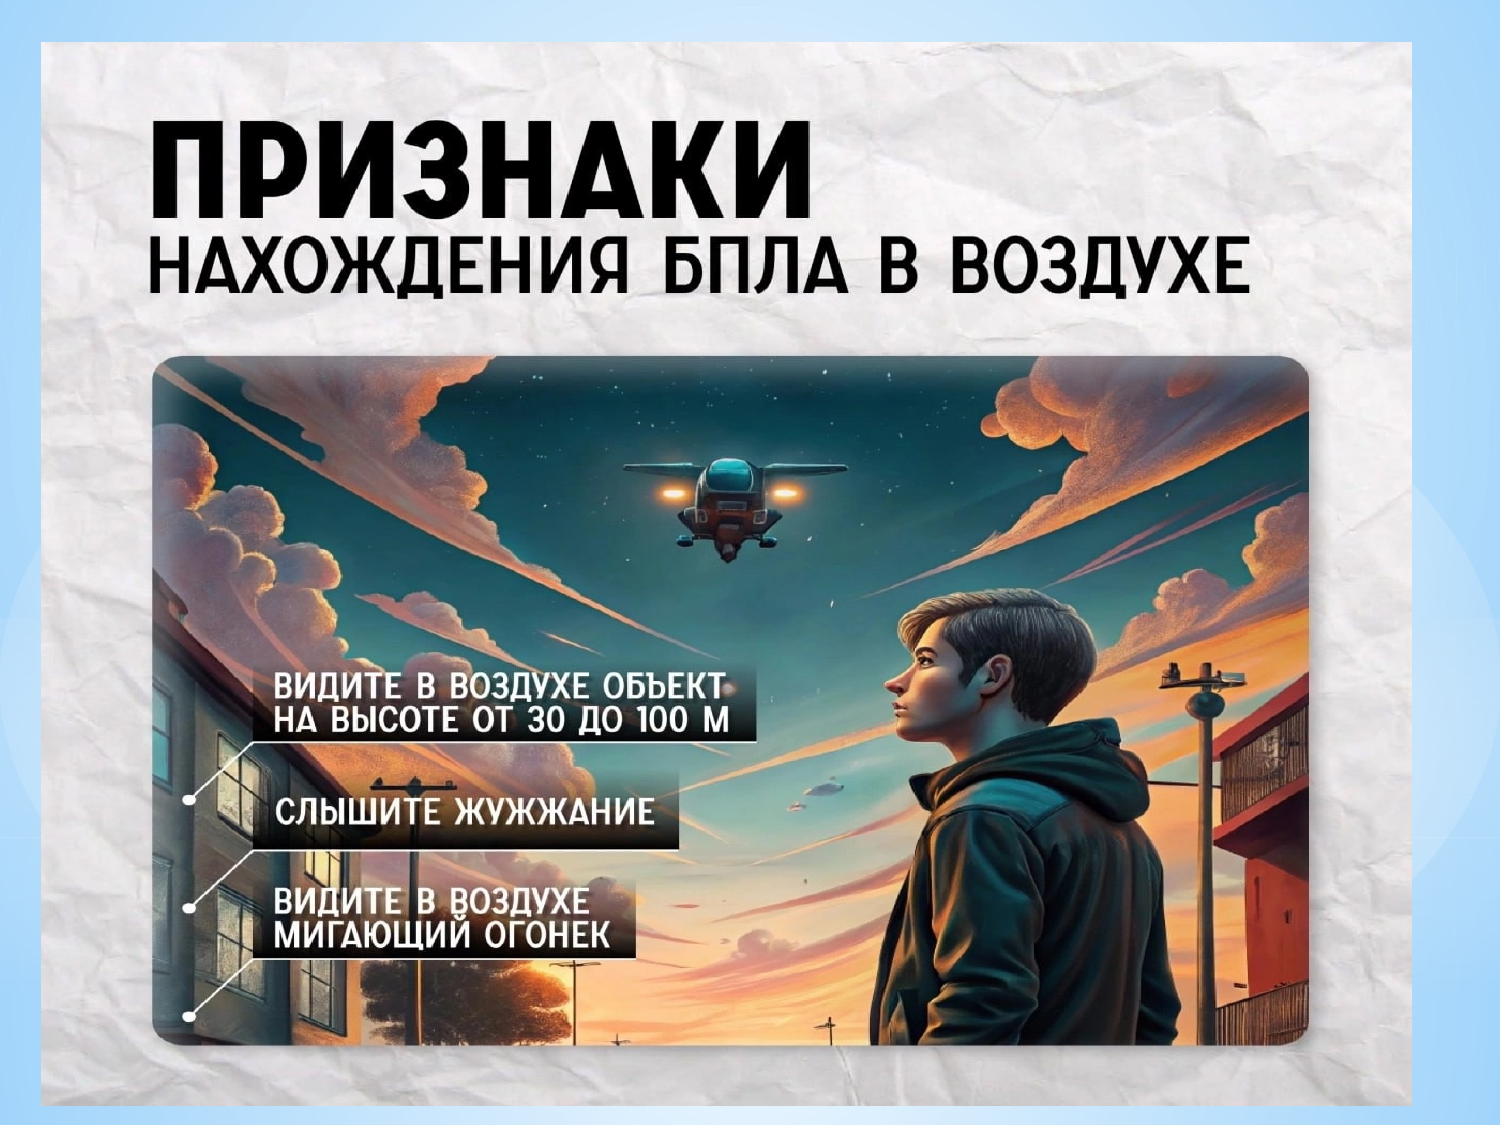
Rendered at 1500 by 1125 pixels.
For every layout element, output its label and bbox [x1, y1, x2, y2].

list [41, 42, 1412, 1107]
